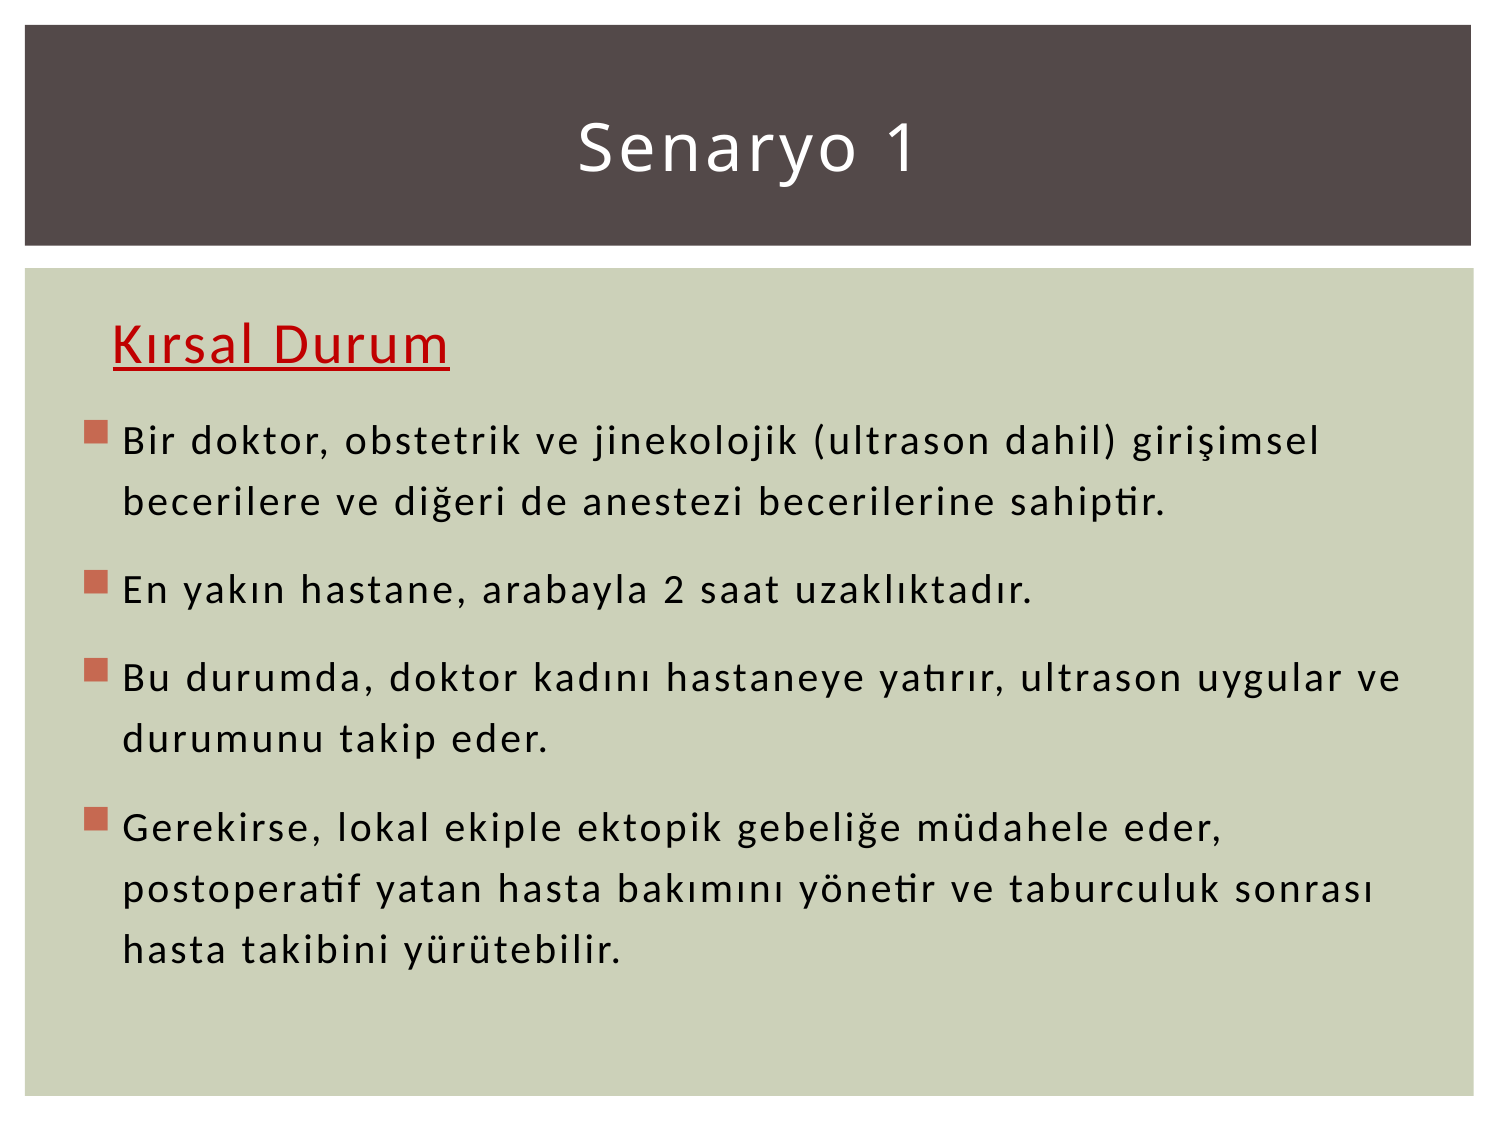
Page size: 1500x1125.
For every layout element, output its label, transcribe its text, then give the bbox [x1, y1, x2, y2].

list Kırsal Durum Bir doktor, obstetrik ve jinekolojik (ultrason dahil) girişimsel becerilere ve diğeri de anestezi becerilerine sahiptir. En yakın hastane, arabayla 2 saat uzaklıktadır. Bu durumda, doktor kadını hastaneye yatırır, ultrason uygular ve durumunu takip eder. Gerekirse, lokal ekiple ektopik gebeliğe müdahele eder, postoperatif yatan hasta bakımını yönetir ve taburculuk sonrası hasta takibini yürütebilir. [62, 281, 1442, 1005]
title Senaryo 1 [62, 58, 1438, 232]
